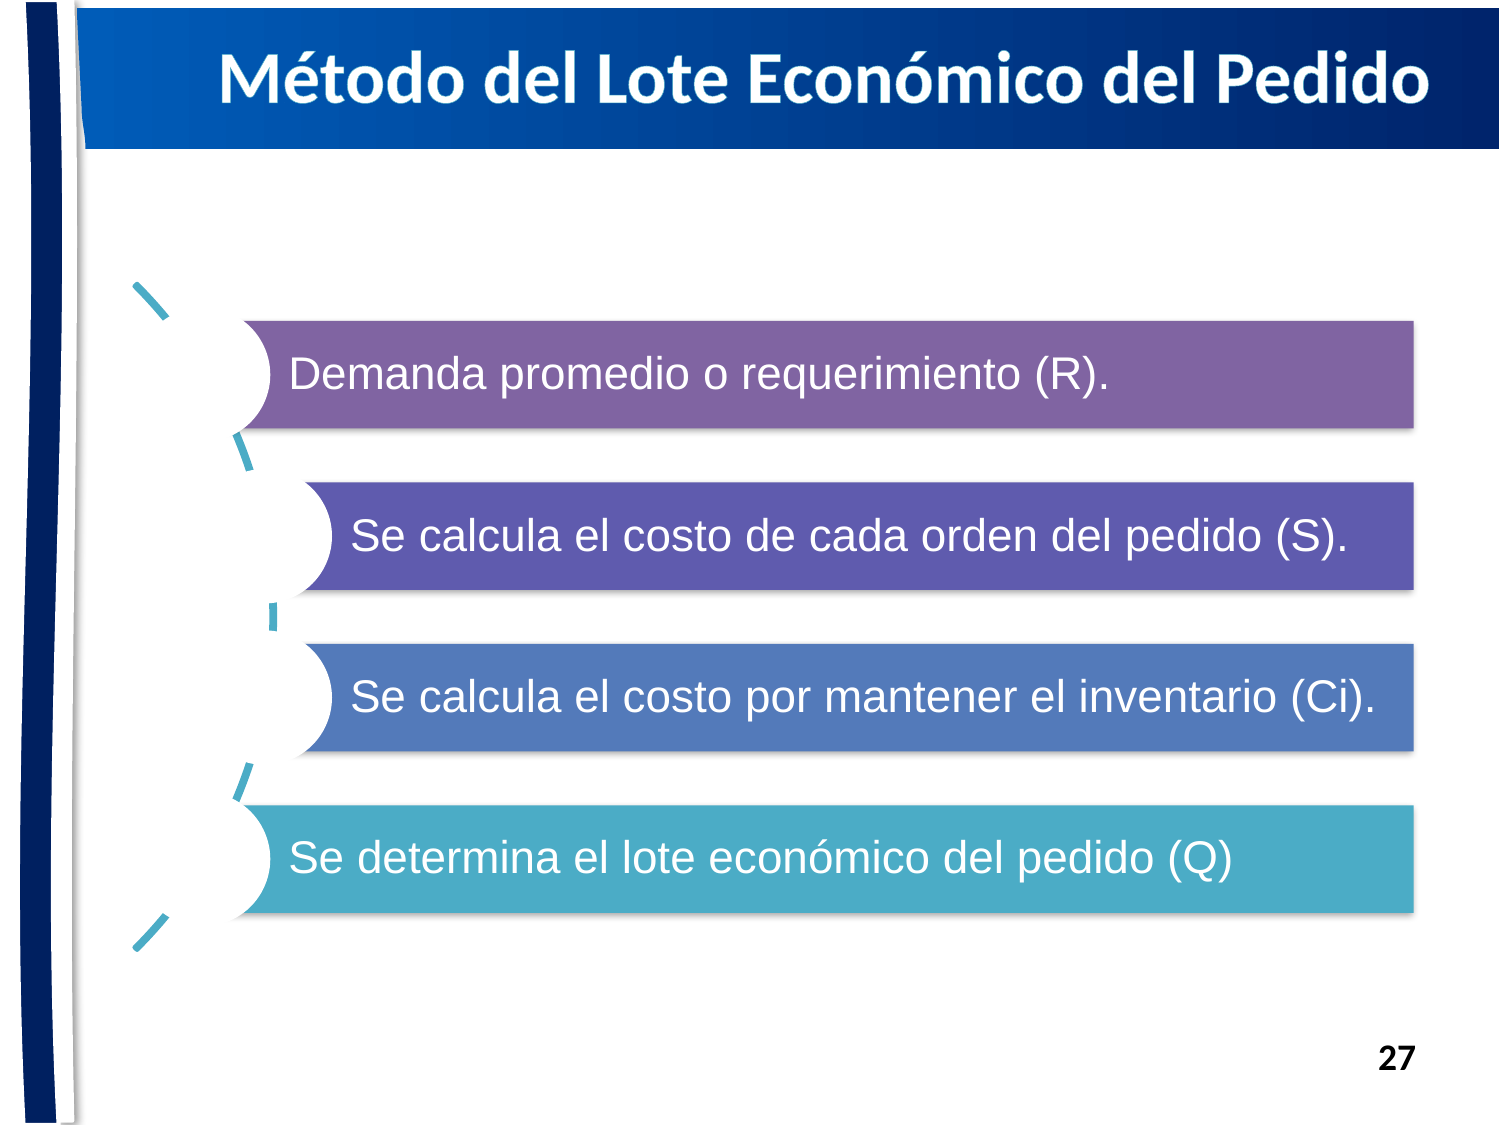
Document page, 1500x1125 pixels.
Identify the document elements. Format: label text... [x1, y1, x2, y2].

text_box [123, 266, 1424, 967]
slide_number 27 [1363, 1025, 1484, 1086]
title Método del Lote Económico del Pedido [149, 20, 1500, 209]
text_box [74, 5, 1500, 152]
